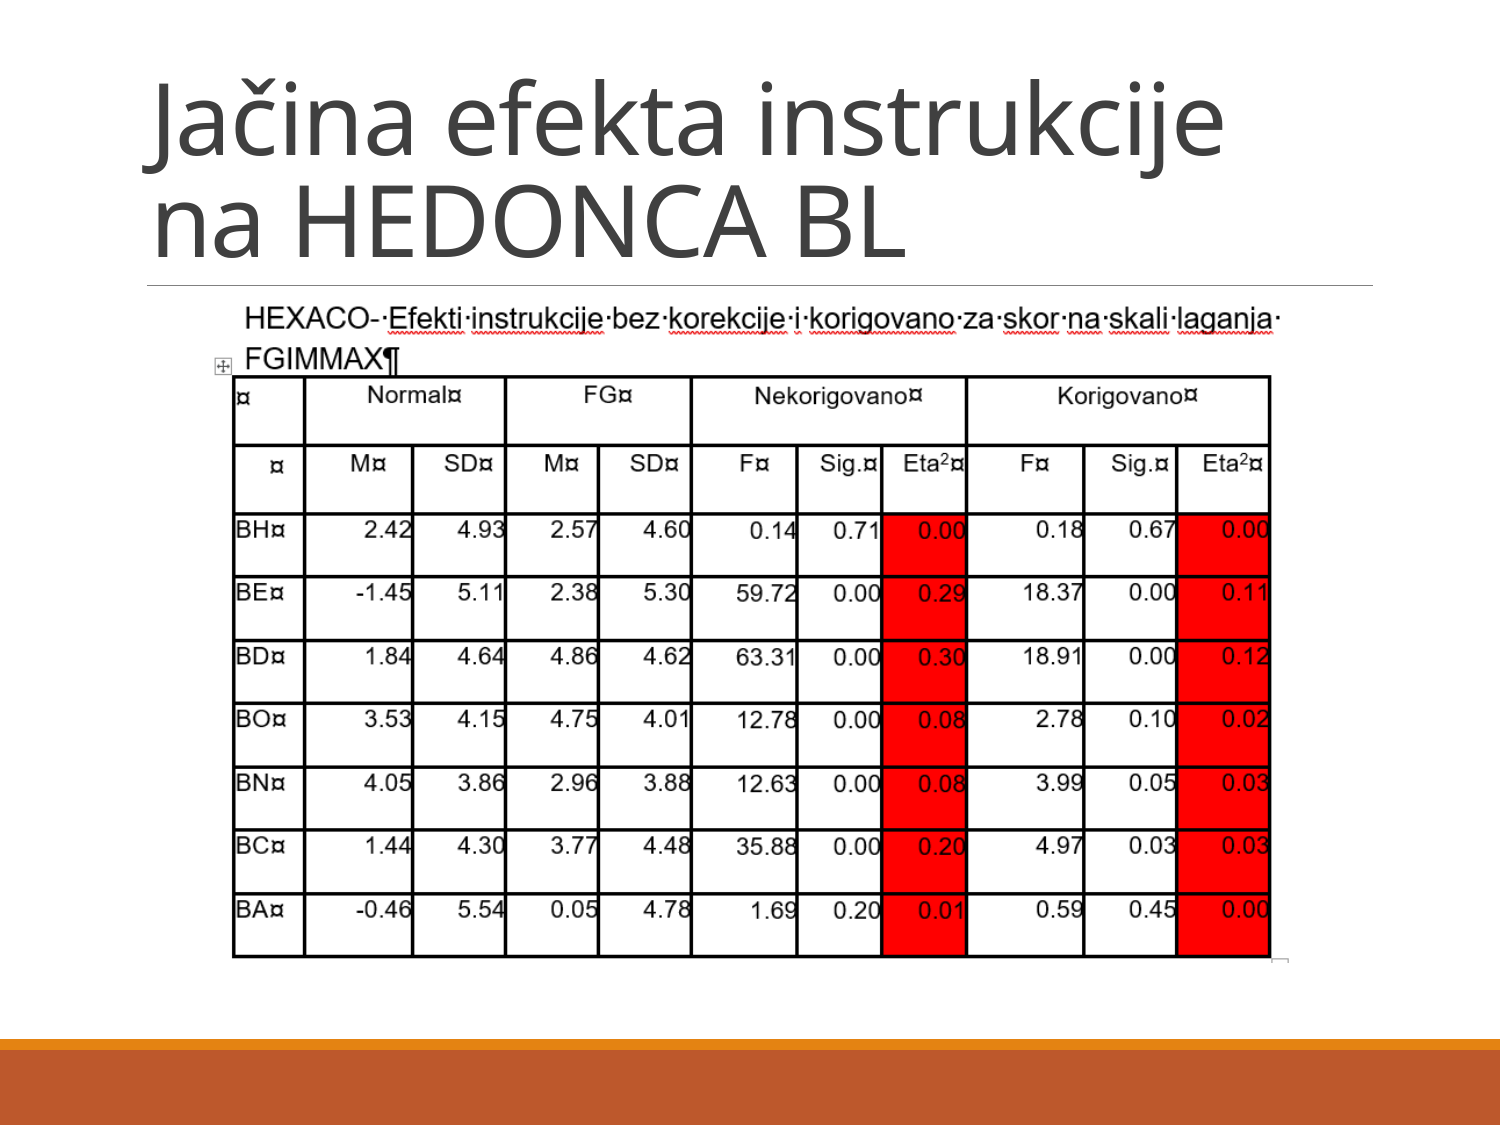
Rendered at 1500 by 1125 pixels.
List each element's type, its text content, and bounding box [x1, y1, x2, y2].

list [181, 302, 1326, 964]
title Jačina efekta instrukcije na HEDONCA BL [135, 47, 1373, 285]
